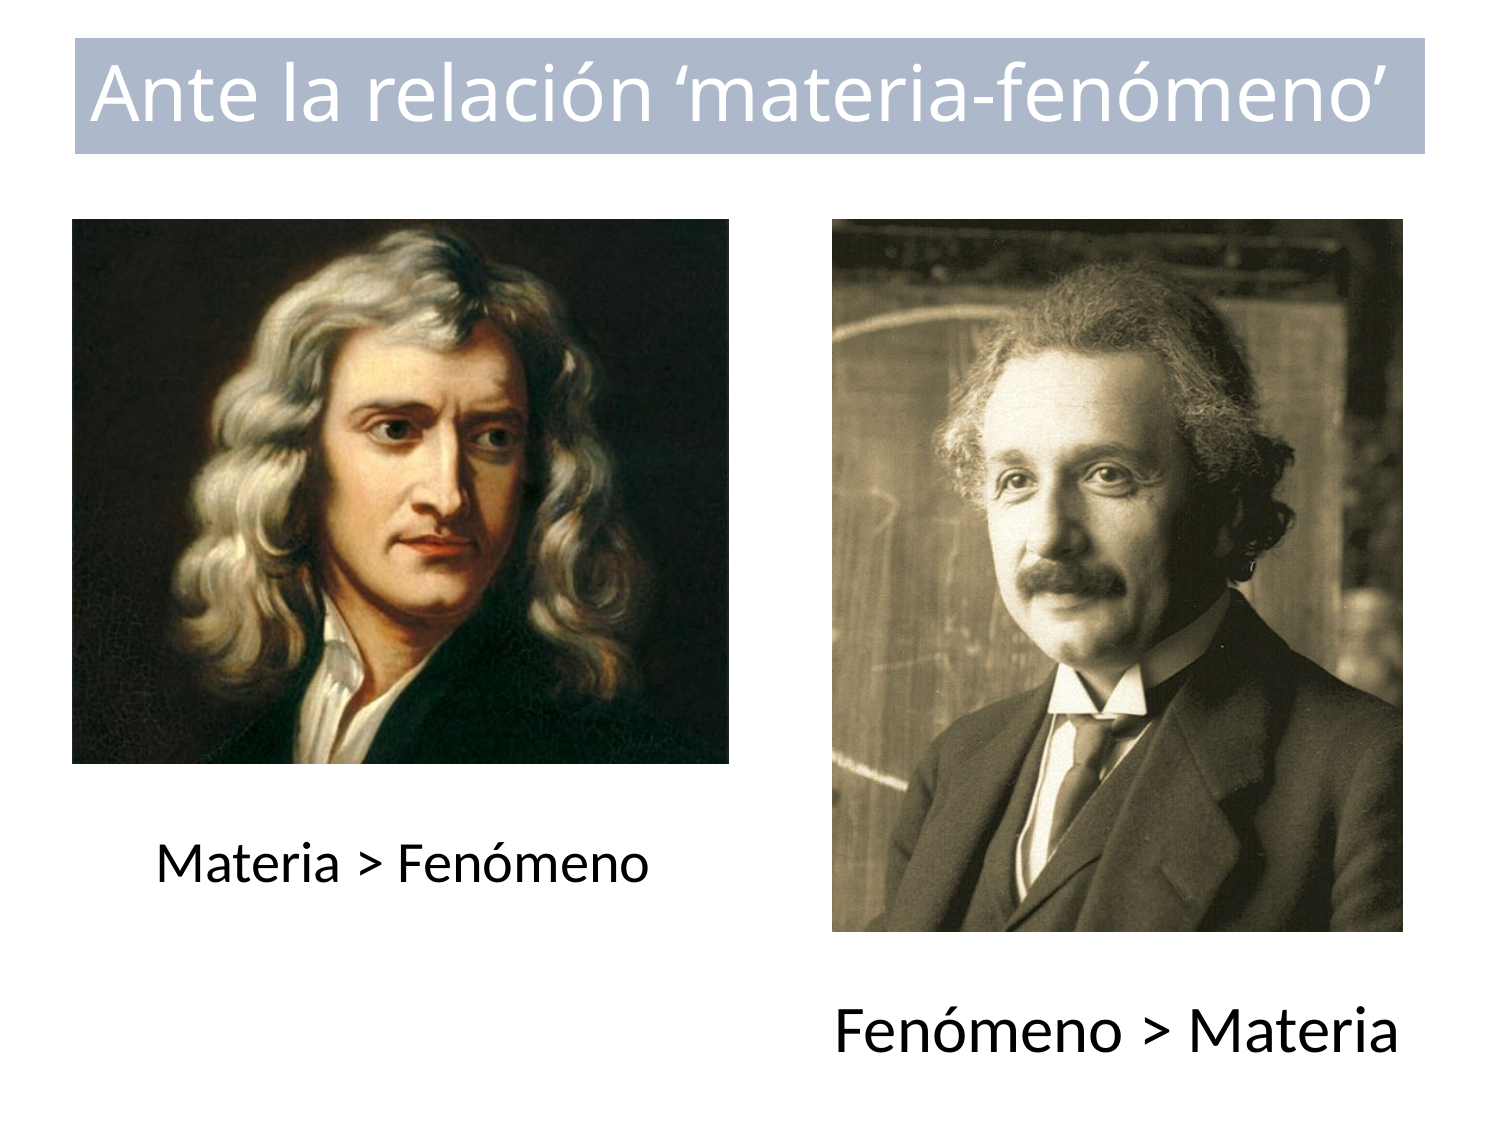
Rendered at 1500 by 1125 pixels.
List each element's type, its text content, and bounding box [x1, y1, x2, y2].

list Materia > Fenómeno [75, 824, 732, 941]
picture [72, 219, 729, 764]
picture [832, 219, 1403, 932]
title Ante la relación ‘materia-fenómeno’ [75, 38, 1425, 154]
text_box Fenómeno > Materia [789, 978, 1446, 1094]
